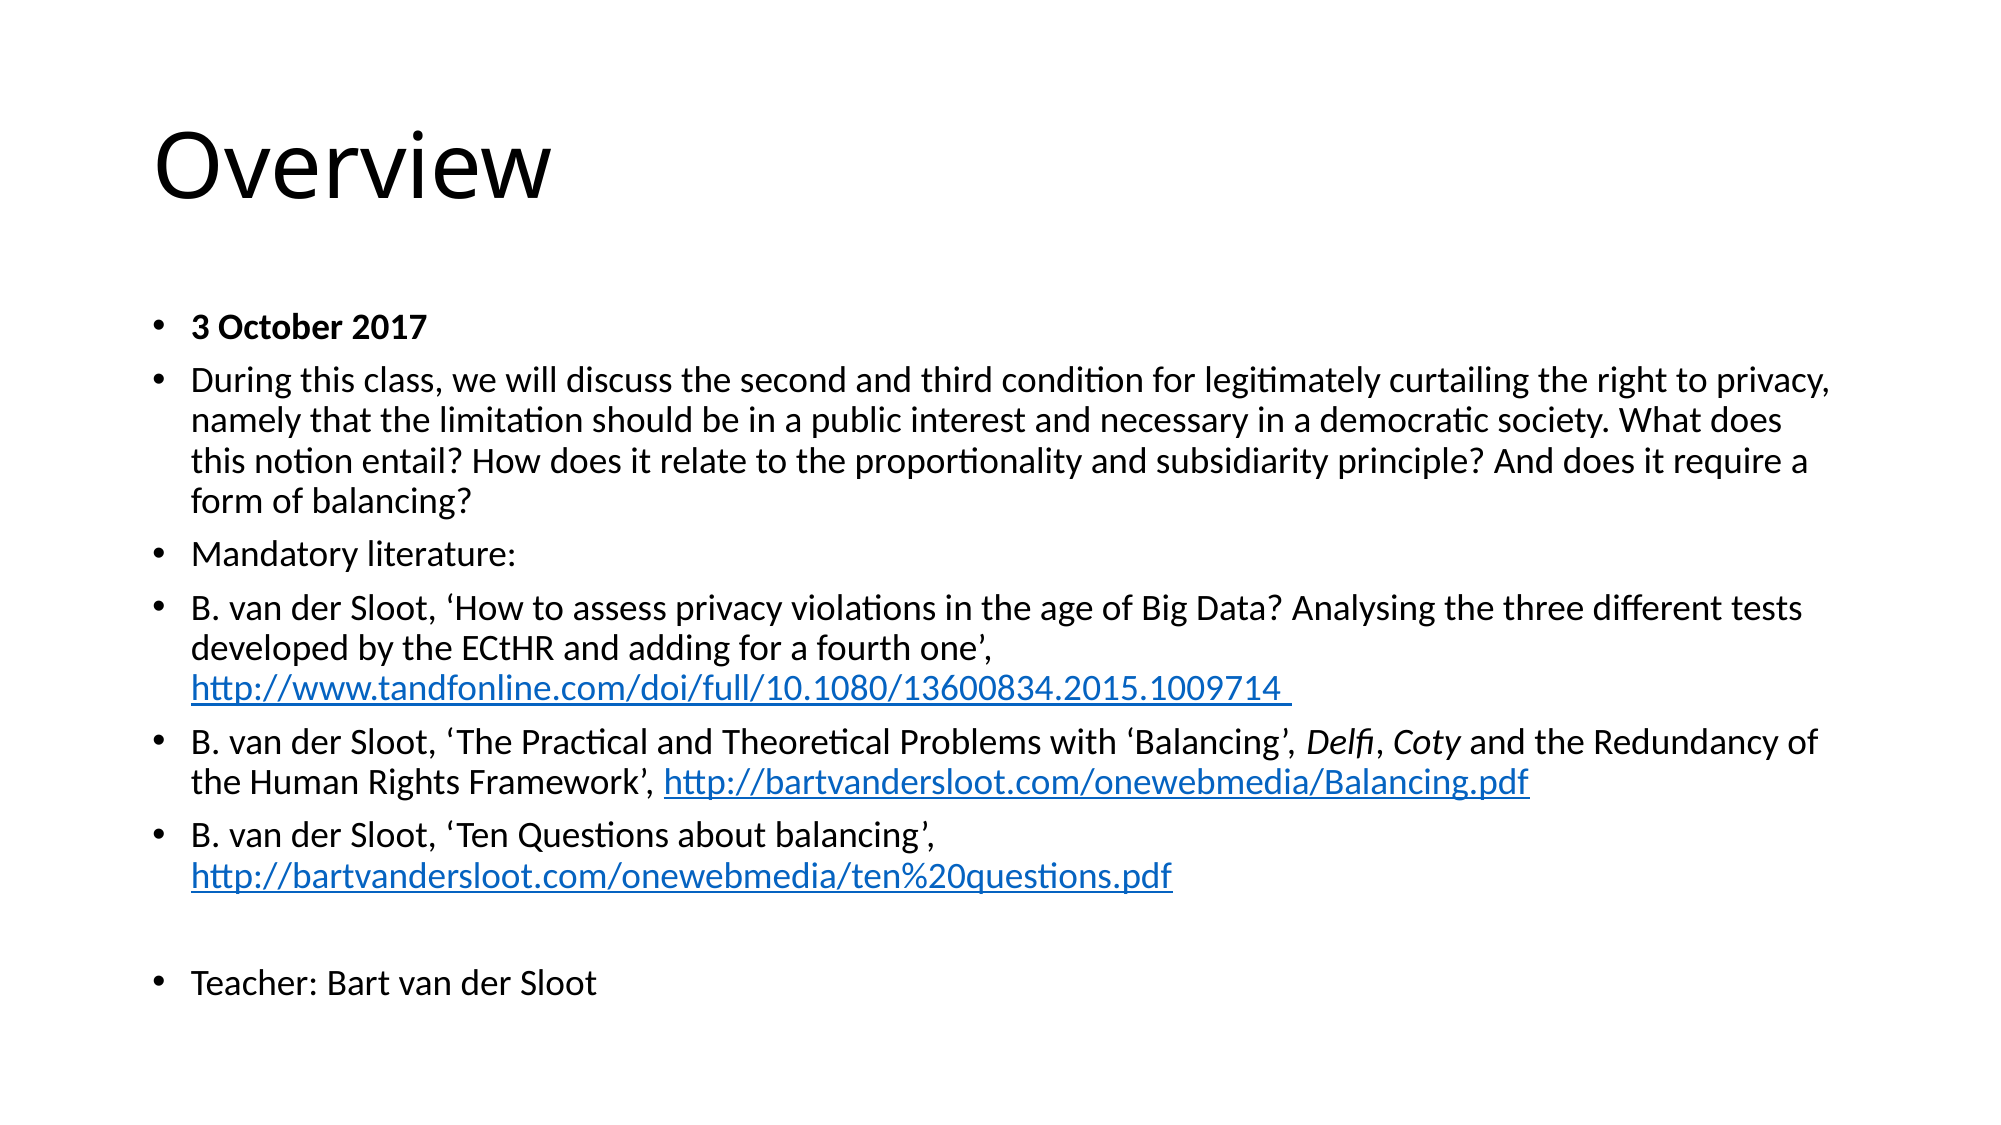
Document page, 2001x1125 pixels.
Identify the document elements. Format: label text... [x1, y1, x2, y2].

list 3 October 2017 During this class, we will discuss the second and third condition for legitimately curtailing the right to privacy, namely that the limitation should be in a public interest and necessary in a democratic society. What does this notion entail? How does it relate to the proportionality and subsidiarity principle? And does it require a form of balancing? Mandatory literature: B. van der Sloot, ‘How to assess privacy violations in the age of Big Data? Analysing the three different tests developed by the ECtHR and adding for a fourth one’, http://www.tandfonline.com/doi/full/10.1080/13600834.2015.1009714 B. van der Sloot, ‘The Practical and Theoretical Problems with ‘Balancing’, Delfi, Coty and the Redundancy of the Human Rights Framework’, http://bartvandersloot.com/onewebmedia/Balancing.pdf B. van der Sloot, ‘Ten Questions about balancing’, http://bartvandersloot.com/onewebmedia/ten%20questions.pdf Teacher: Bart van der Sloot [137, 299, 1863, 1014]
title Overview [137, 59, 1863, 278]
